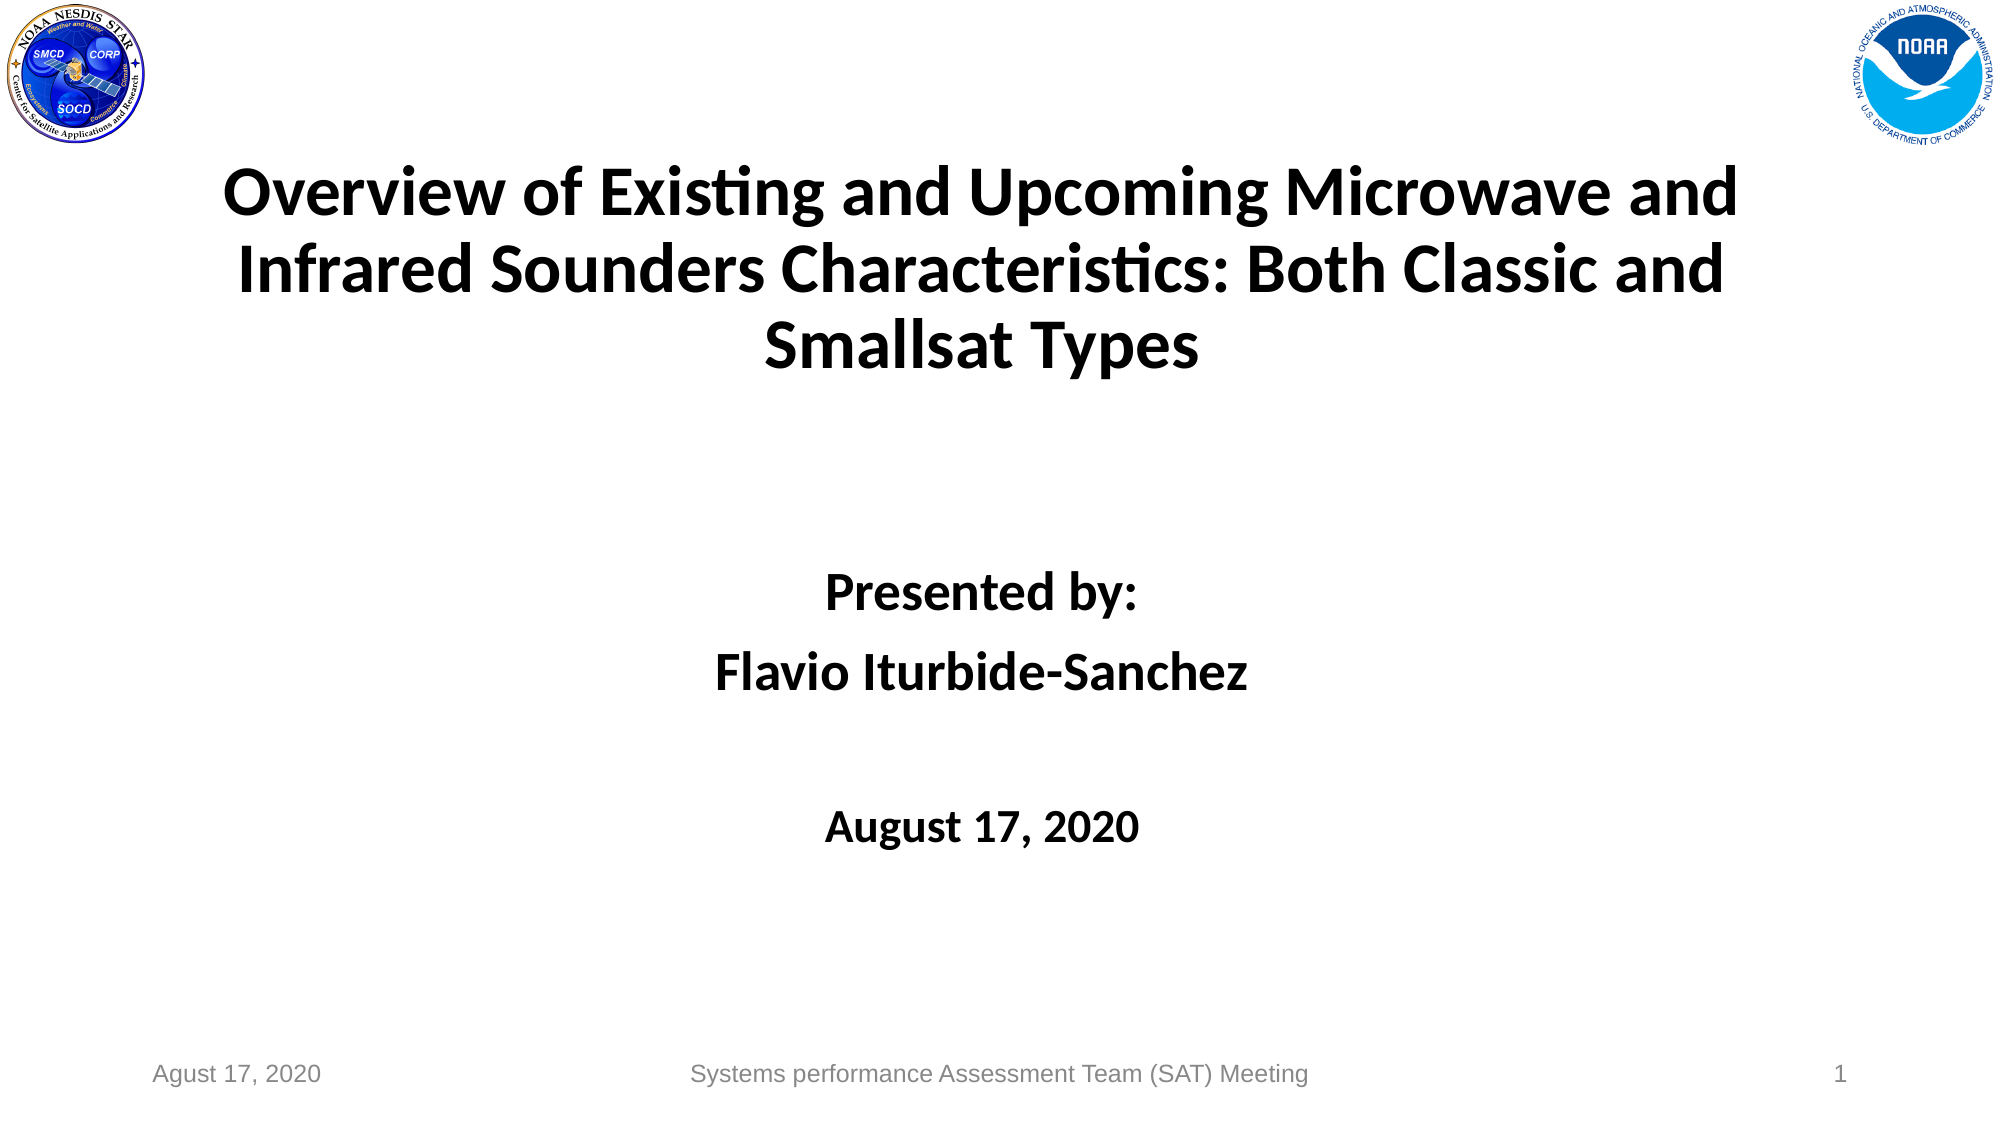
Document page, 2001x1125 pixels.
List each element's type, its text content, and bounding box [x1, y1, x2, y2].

slide_number Agust 17, 2020 [137, 1042, 588, 1103]
picture [5, 4, 146, 145]
picture [1850, 2, 1995, 147]
list Overview of Existing and Upcoming Microwave and Infrared Sounders Characteristics: Both Classic and Smallsat Types Presented by: Flavio Iturbide-Sanchez August 17, 2020 [110, 146, 1836, 860]
footer Systems performance Assessment Team (SAT) Meeting [662, 1042, 1338, 1103]
slide_number 1 [1412, 1042, 1863, 1103]
